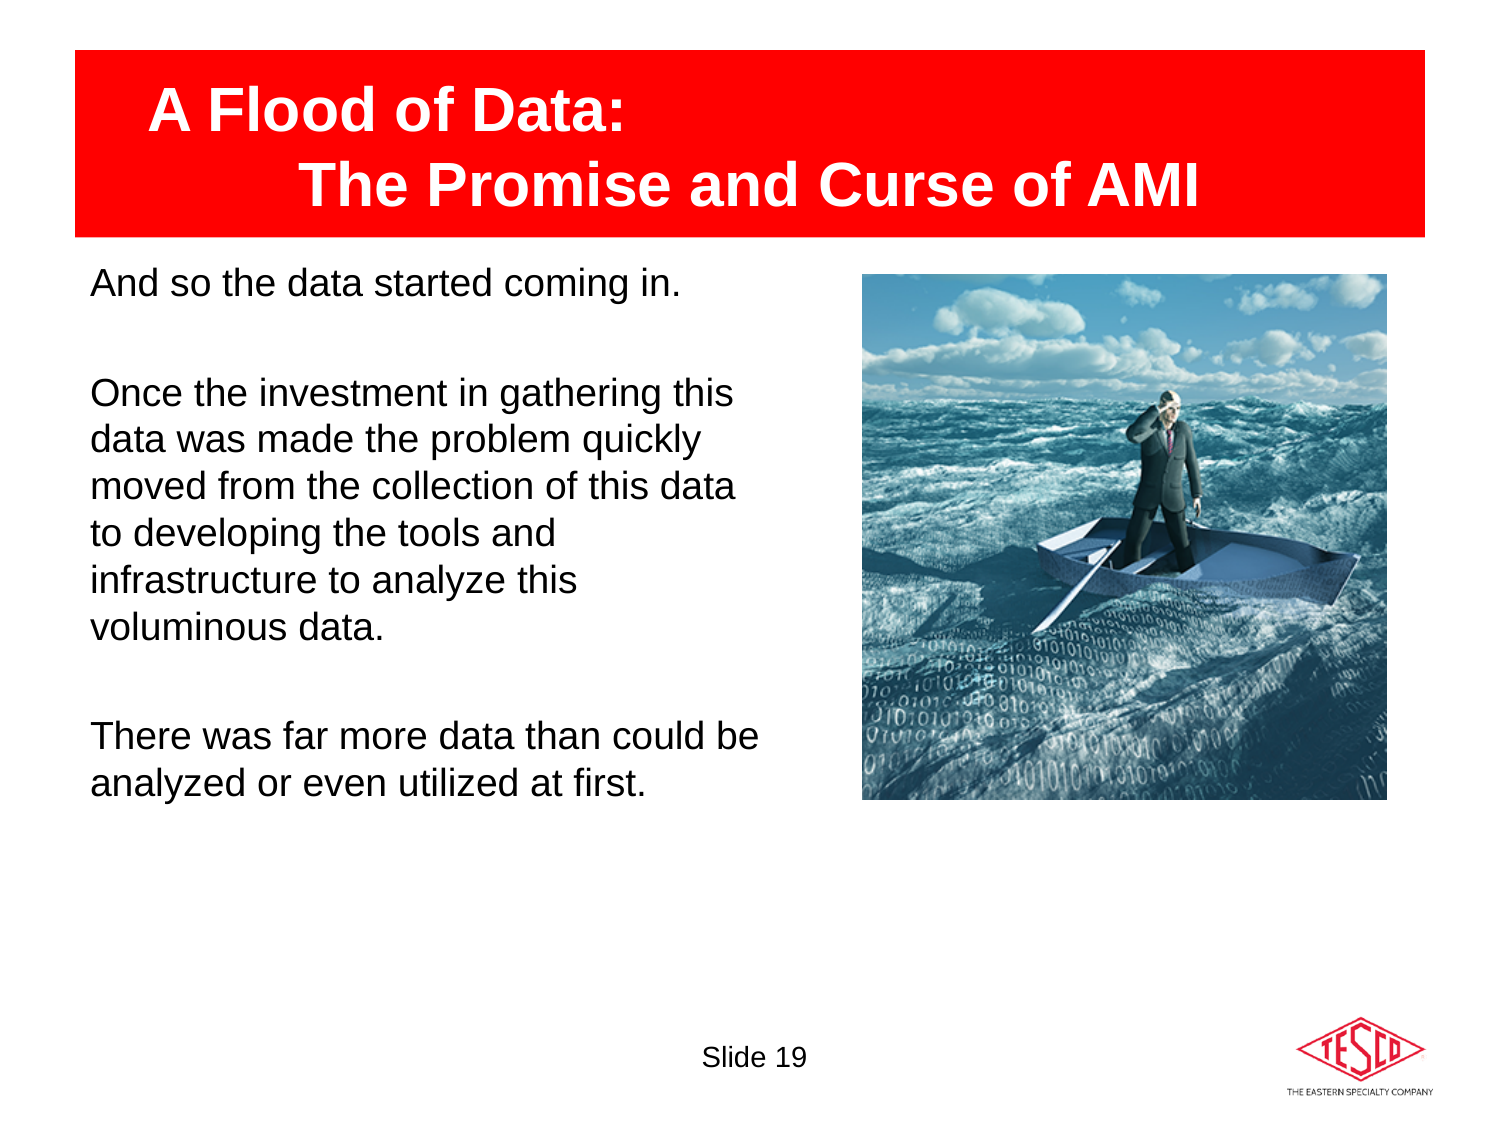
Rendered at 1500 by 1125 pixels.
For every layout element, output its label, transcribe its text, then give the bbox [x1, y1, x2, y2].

picture [1287, 1011, 1435, 1102]
picture [862, 274, 1387, 800]
title A Flood of Data: The Promise and Curse of AMI [75, 50, 1425, 238]
text_box And so the data started coming in. Once the investment in gathering this data was made the problem quickly moved from the collection of this data to developing the tools and infrastructure to analyze this voluminous data. There was far more data than could be analyzed or even utilized at first. [75, 249, 788, 813]
